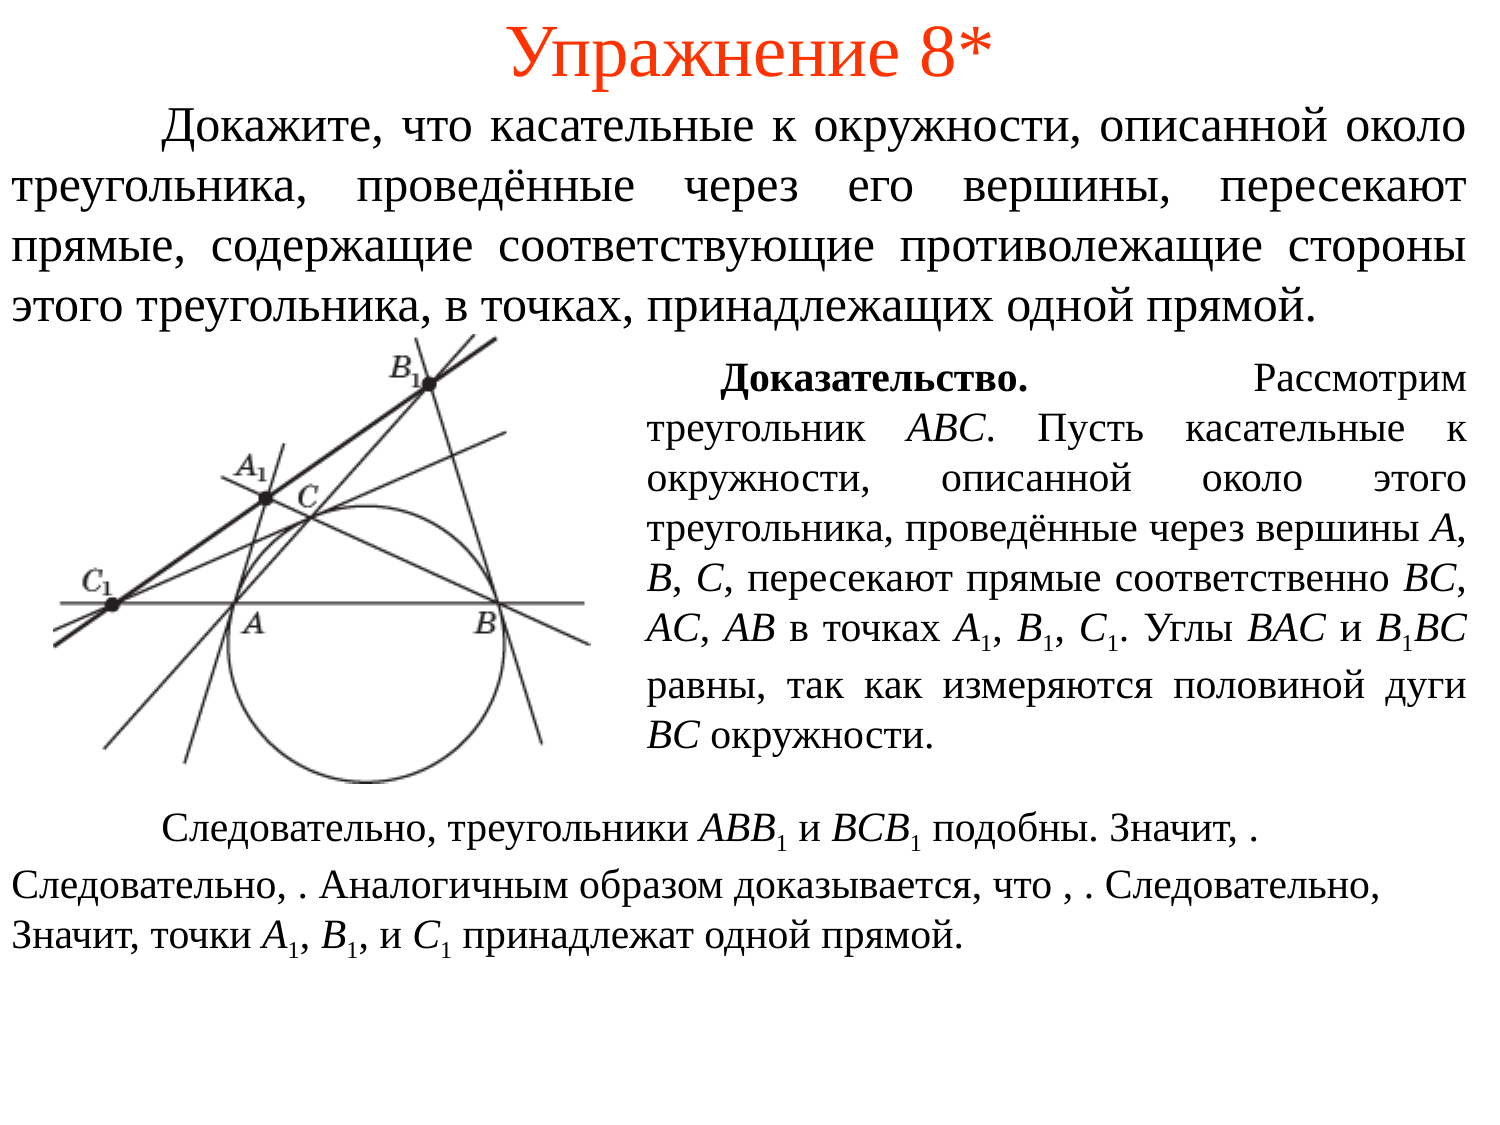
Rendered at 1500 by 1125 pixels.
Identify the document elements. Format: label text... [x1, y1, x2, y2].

text_box Доказательство. Рассмотрим треугольник ABC. Пусть касательные к окружности, описанной около этого треугольника, проведённые через вершины A, B, C, пересекают прямые соответственно BC, AC, AB в точках A1, B1, C1. Углы BAC и B1BC равны, так как измеряются половиной дуги BC окружности. [631, 341, 1500, 764]
text_box Докажите, что касательные к окружности, описанной около треугольника, проведённые через его вершины, пересекают прямые, содержащие соответствующие противолежащие стороны этого треугольника, в точках, принадлежащих одной прямой. [0, 83, 1500, 339]
title Упражнение 8* [112, 8, 1388, 84]
picture [53, 334, 591, 784]
